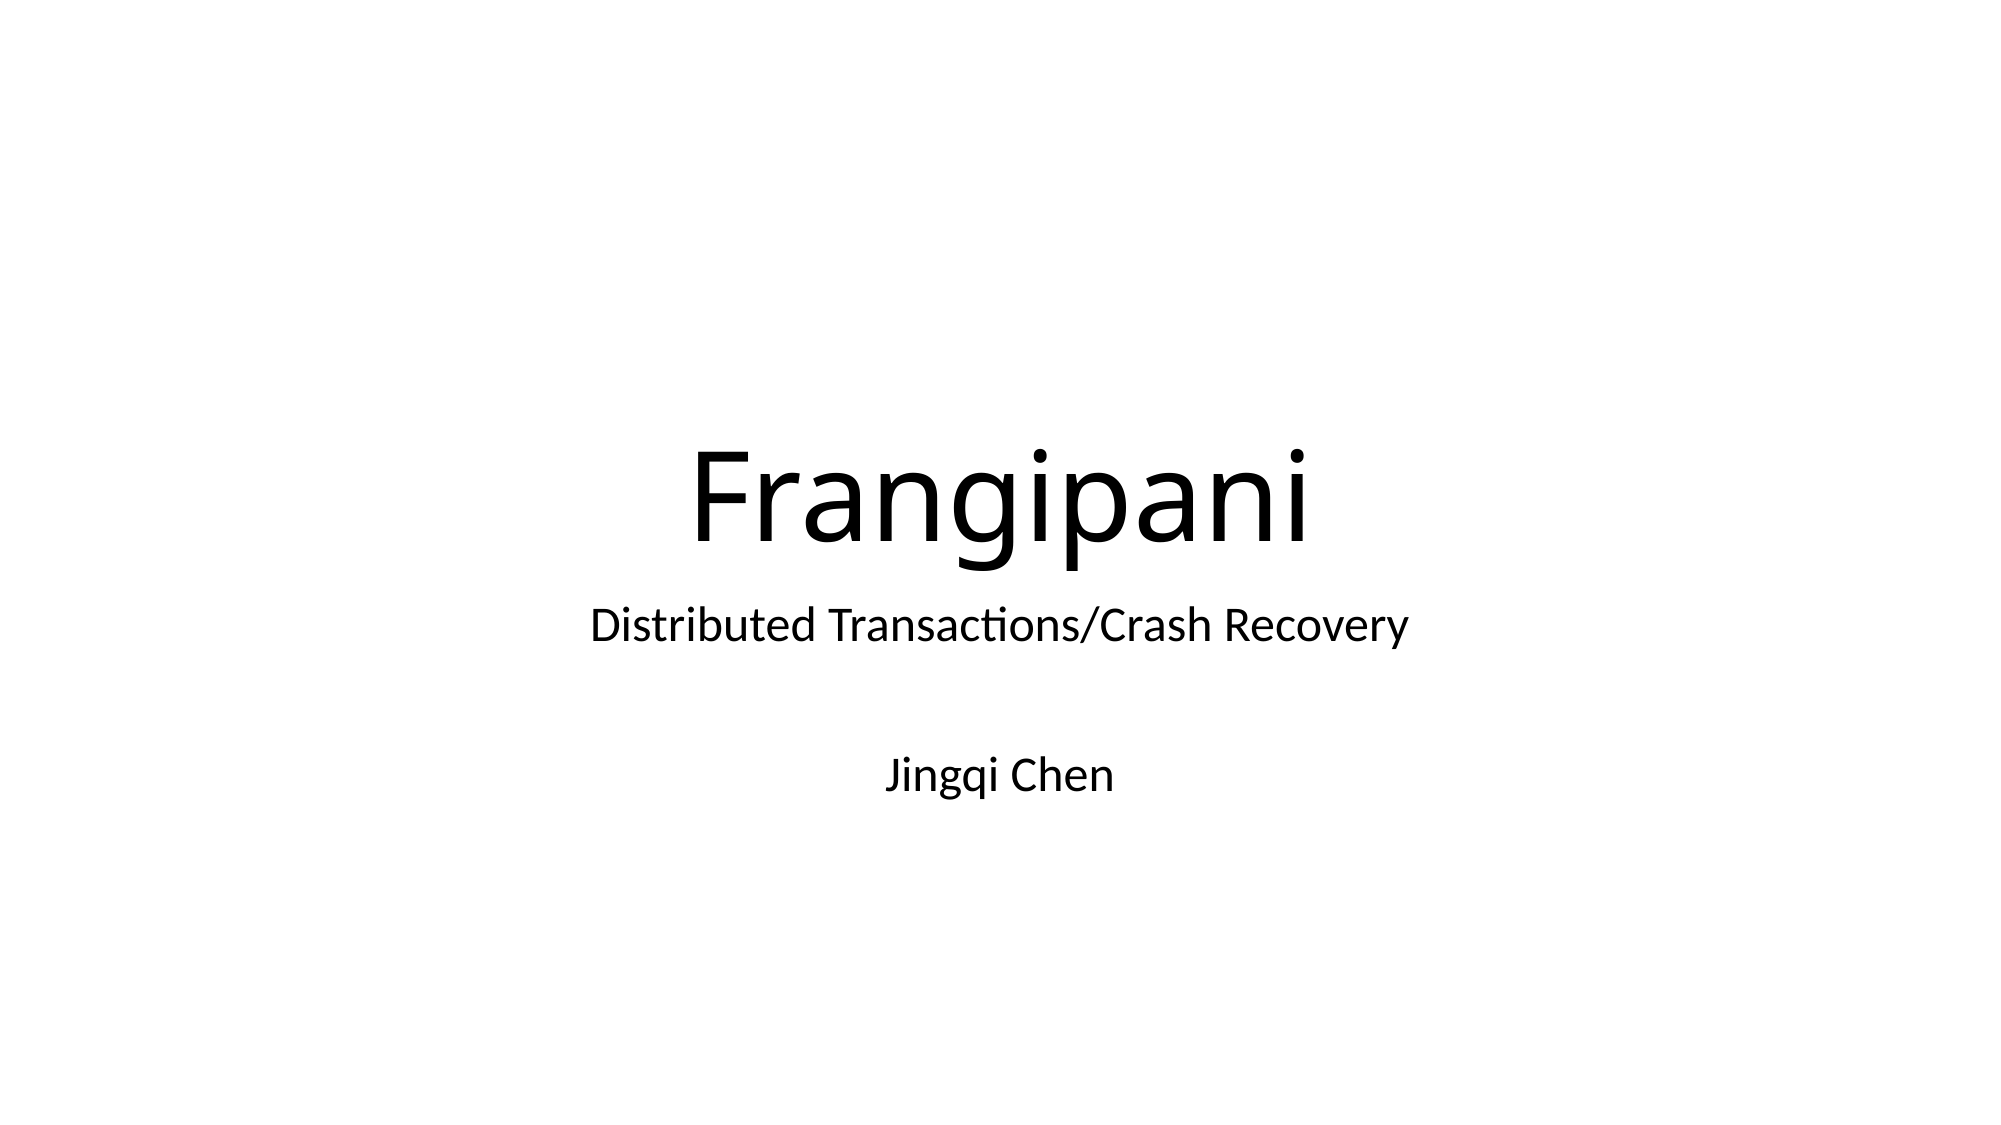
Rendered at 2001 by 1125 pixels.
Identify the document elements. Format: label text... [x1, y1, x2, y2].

subtitle Distributed Transactions/Crash Recovery Jingqi Chen [249, 590, 1750, 863]
title Frangipani [249, 184, 1750, 576]
